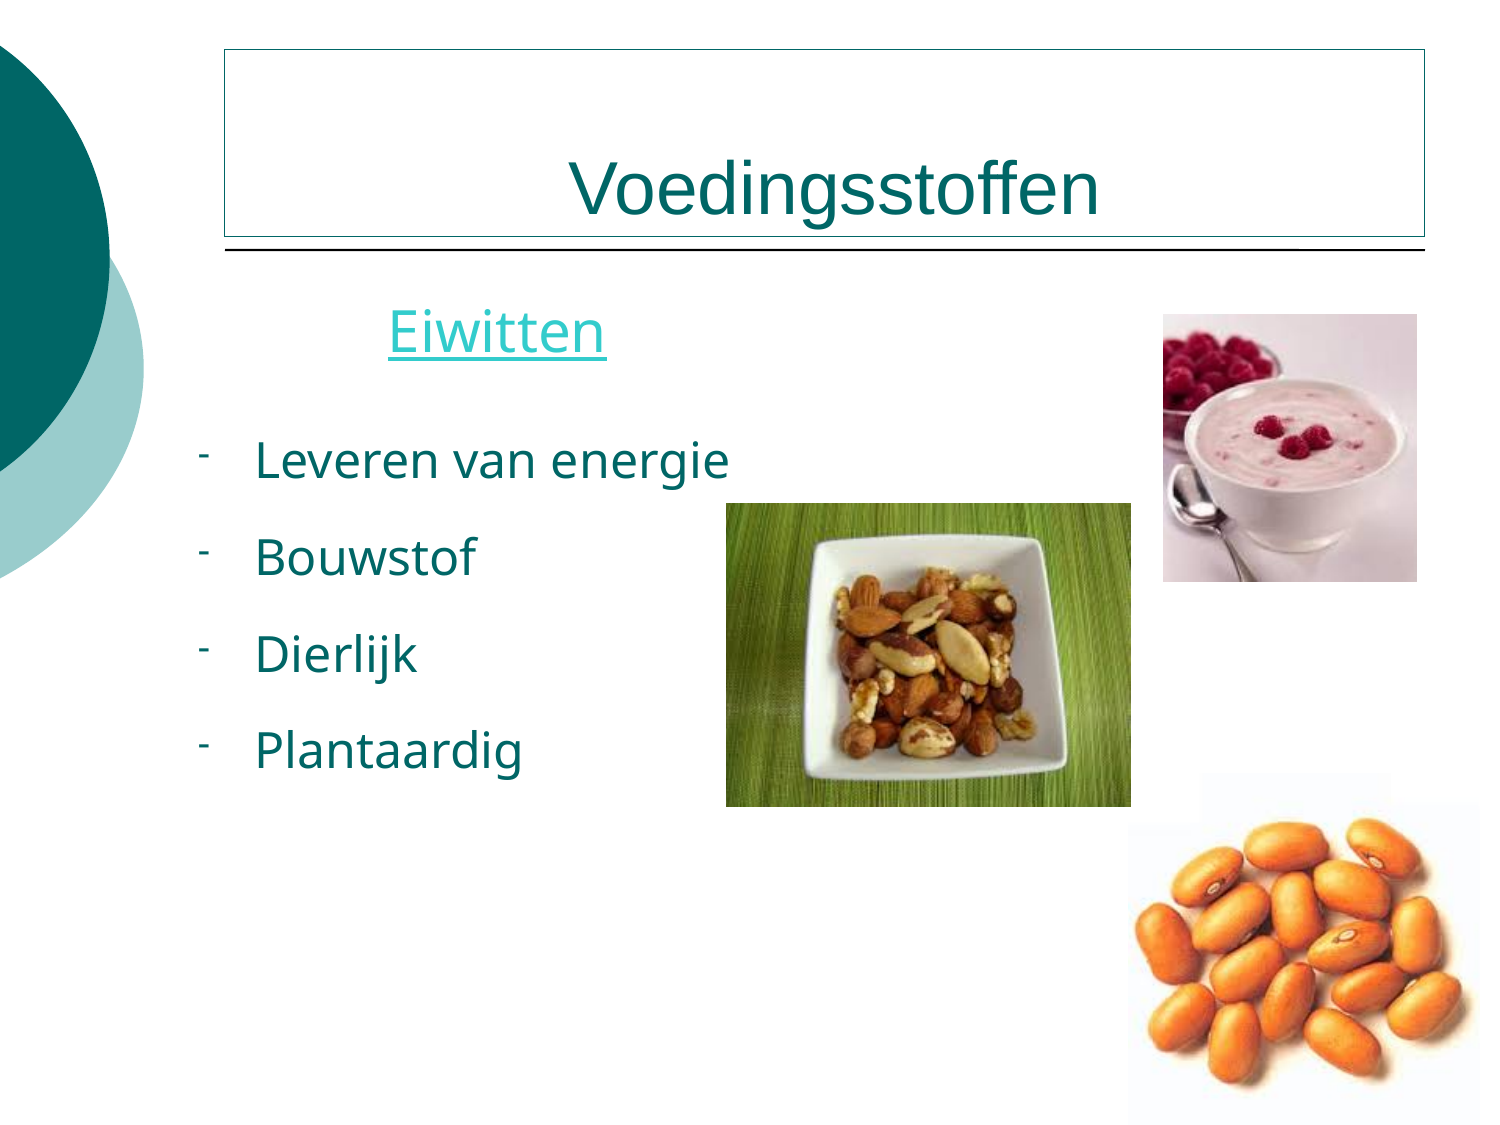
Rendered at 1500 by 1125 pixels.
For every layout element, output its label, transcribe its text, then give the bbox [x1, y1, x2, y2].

list Eiwitten Leveren van energie Bouwstof Dierlijk Plantaardig [183, 299, 812, 988]
picture [726, 503, 1480, 1125]
title Voedingsstoffen [224, 49, 1425, 237]
picture [1163, 314, 1417, 582]
